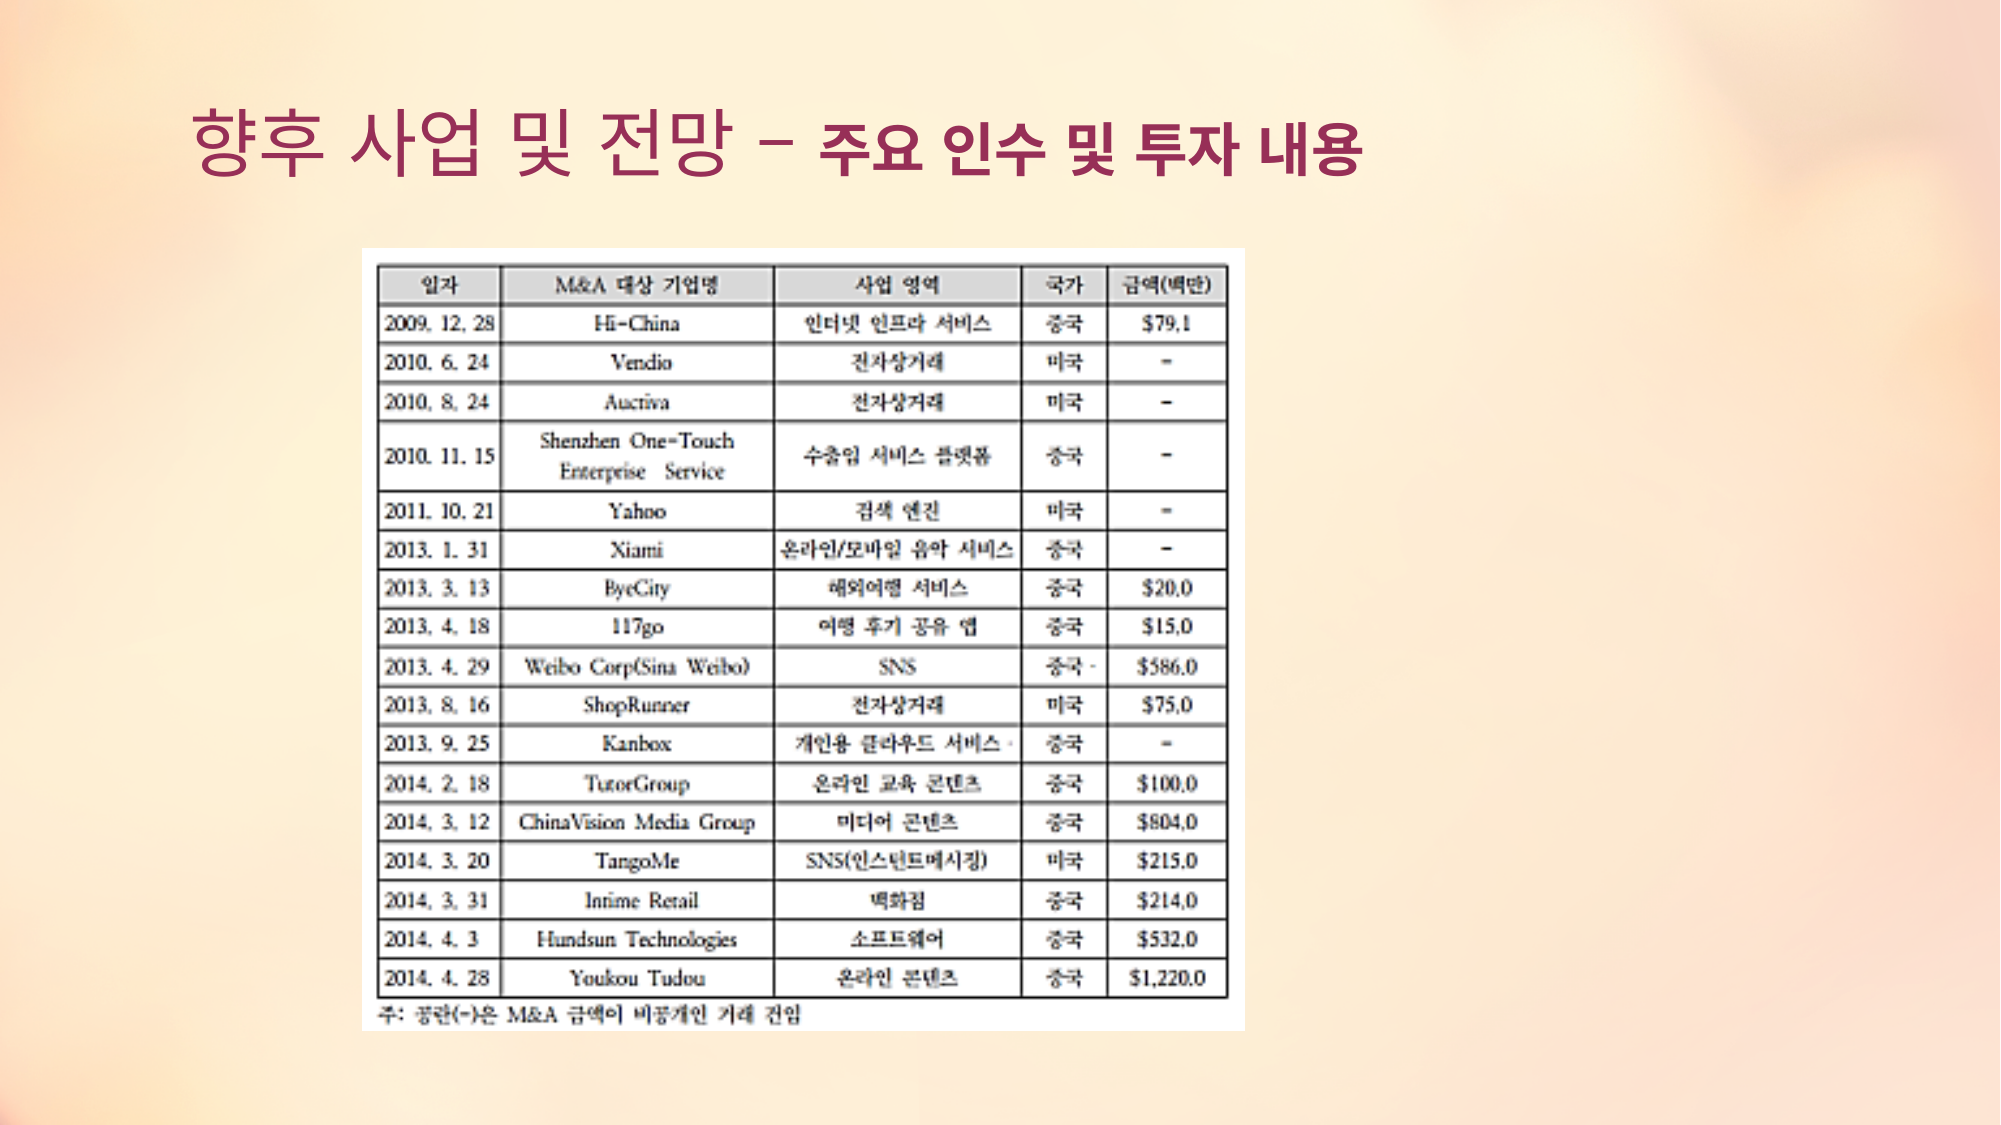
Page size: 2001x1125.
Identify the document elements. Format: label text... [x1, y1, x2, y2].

title 향후 사업 및 전망 – 주요 인수 및 투자 내용 [174, 0, 1825, 195]
picture [0, 0, 2001, 1125]
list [361, 248, 1245, 1031]
